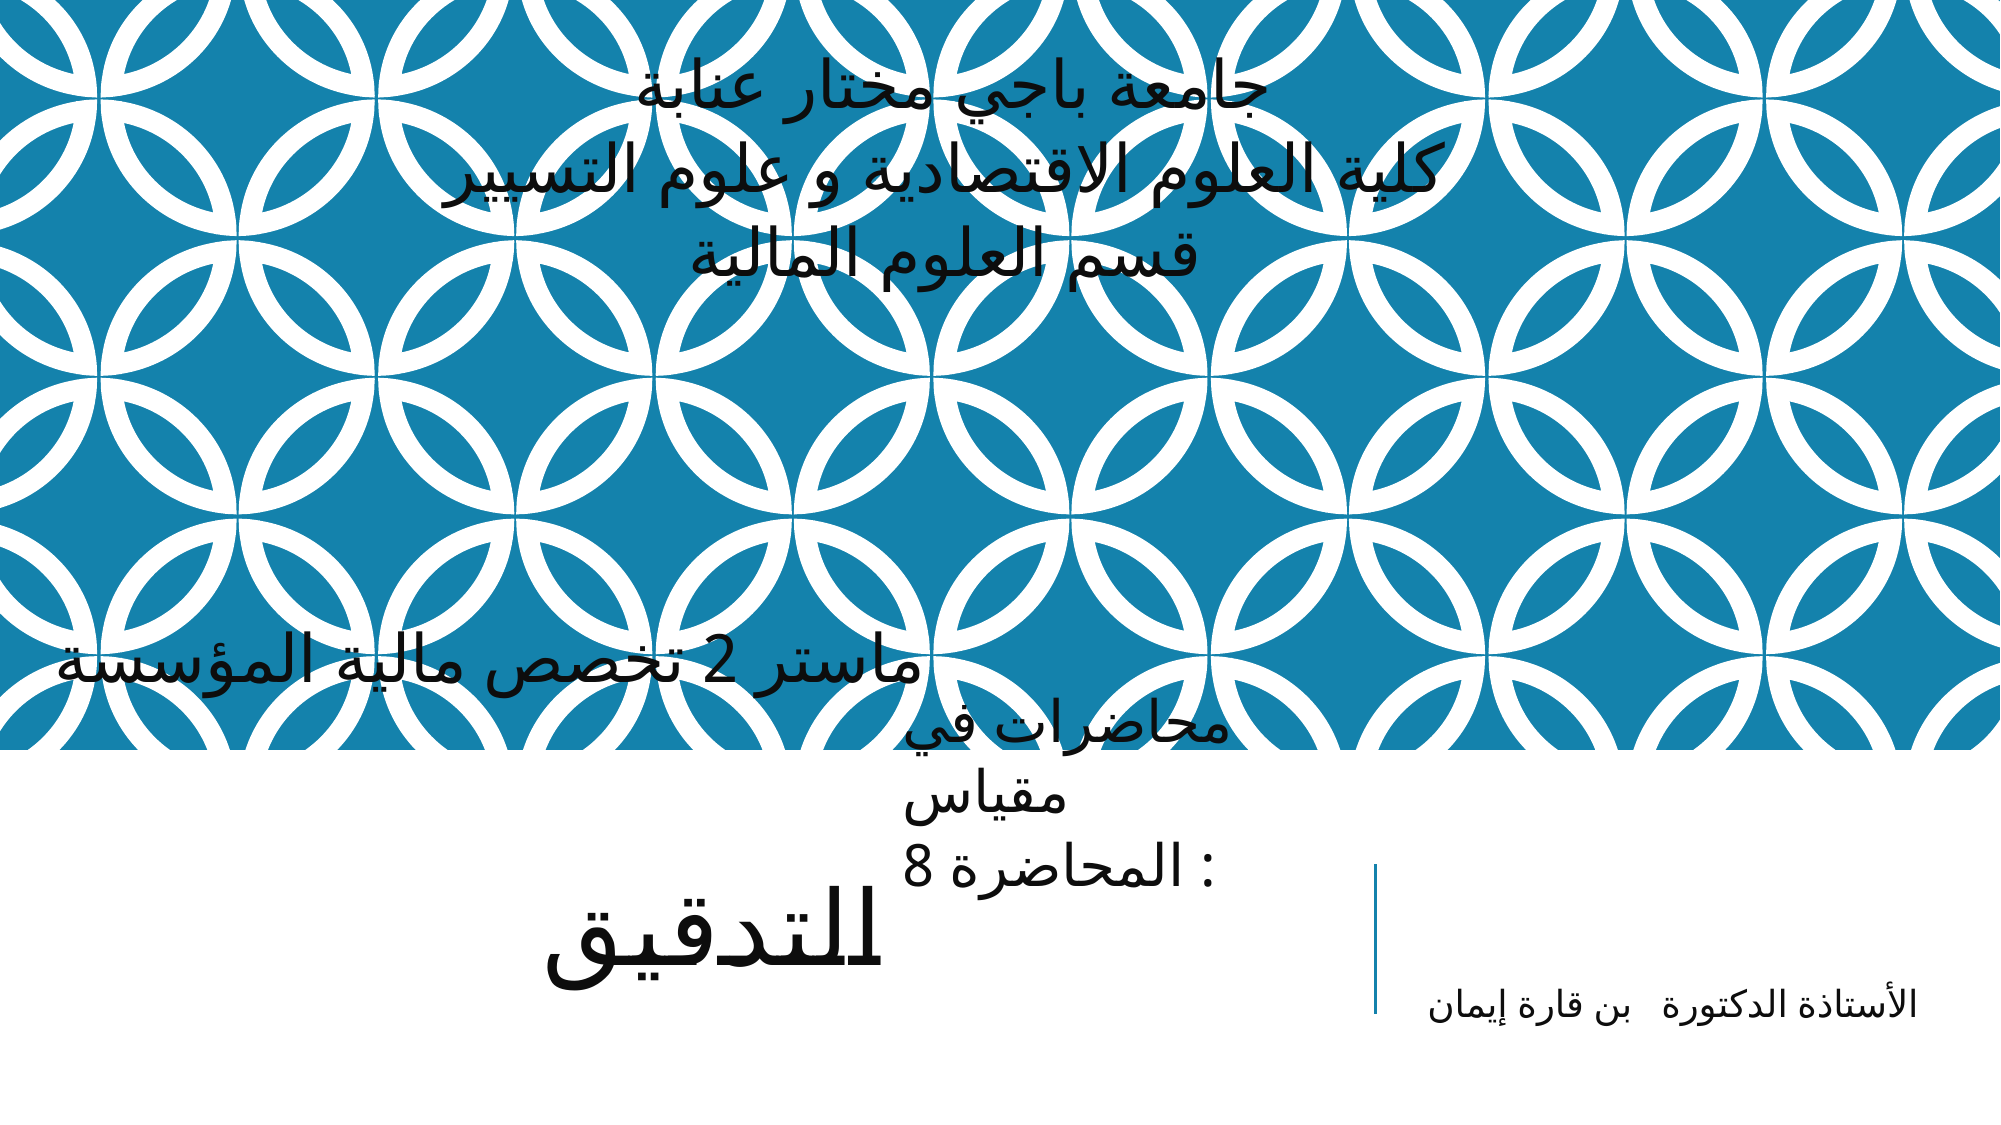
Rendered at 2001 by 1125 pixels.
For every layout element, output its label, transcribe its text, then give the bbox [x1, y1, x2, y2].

text_box ماستر 2 تخصص مالية المؤسسة [39, 535, 954, 776]
text_box جامعة باجي مختار عنابة كلية العلوم الاقتصادية و علوم التسيير قسم العلوم المالية [396, 46, 1511, 287]
text_box محاضرات في مقياس المحاضرة 8 : [887, 670, 1413, 911]
title التدقيق [75, 815, 1350, 1056]
subtitle الأستاذة الدكتورة بن قارة إيمان [1412, 950, 1938, 1054]
